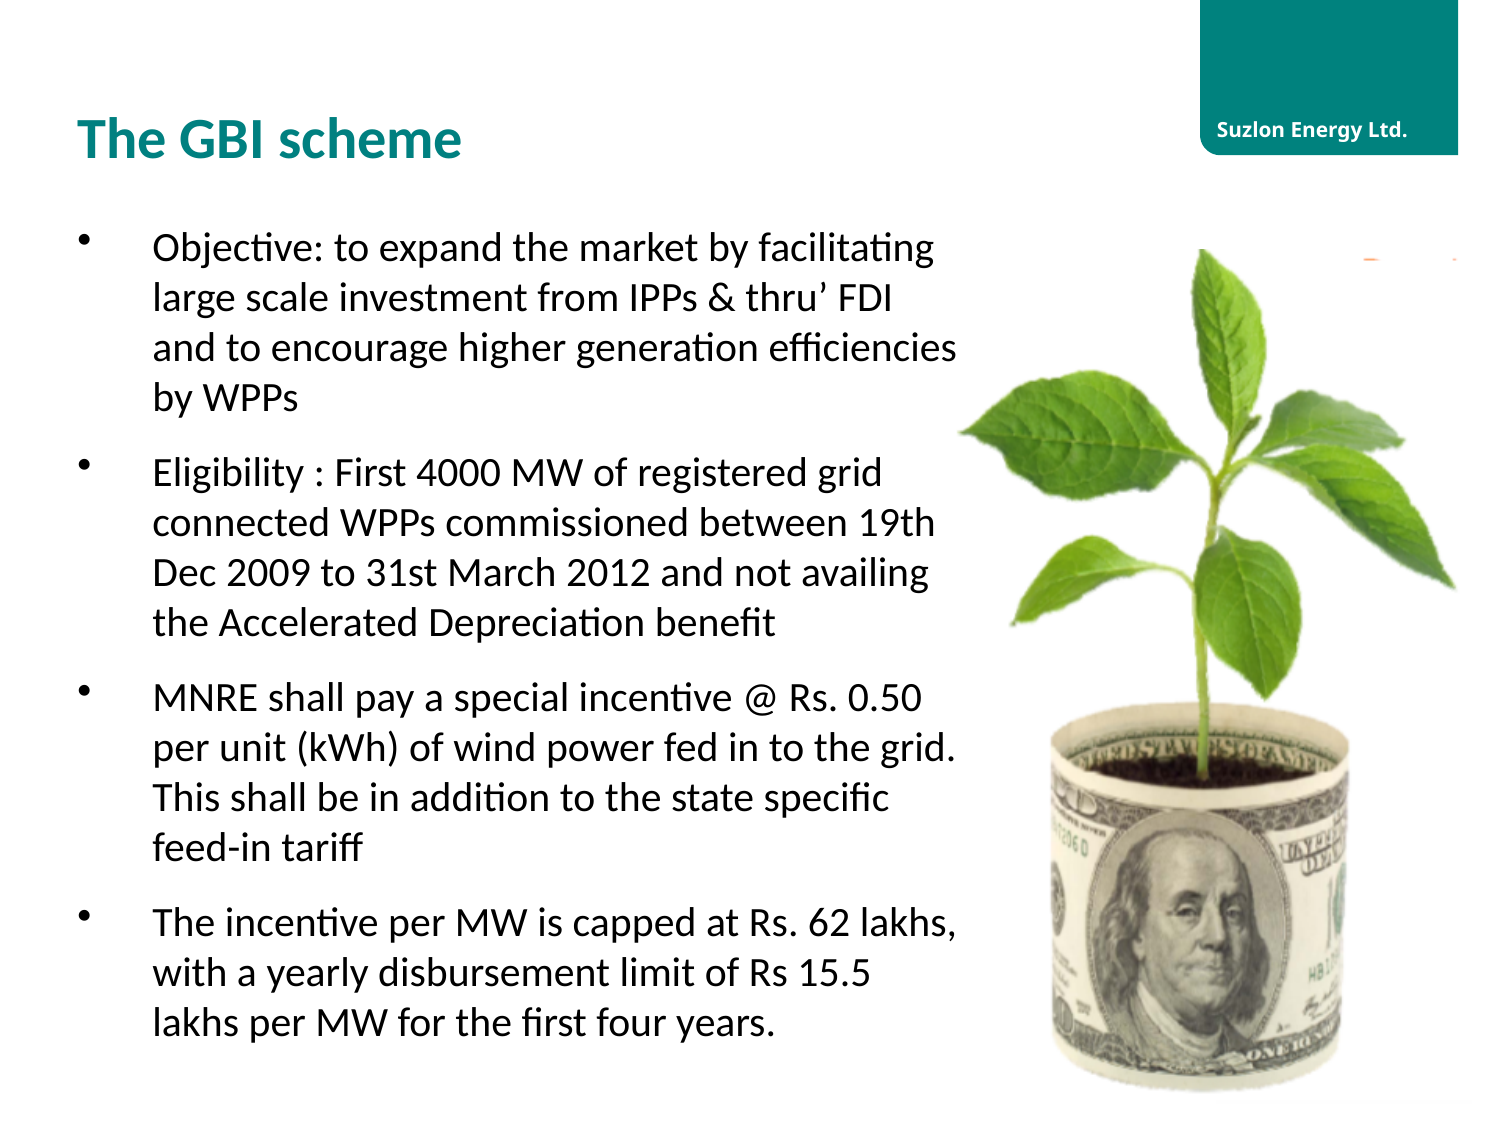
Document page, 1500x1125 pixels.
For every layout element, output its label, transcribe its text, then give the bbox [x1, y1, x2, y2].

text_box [937, 249, 1476, 1101]
list Objective: to expand the market by facilitating large scale investment from IPPs & thru’ FDI and to encourage higher generation efficiencies by WPPs Eligibility : First 4000 MW of registered grid connected WPPs commissioned between 19th Dec 2009 to 31st March 2012 and not availing the Accelerated Depreciation benefit MNRE shall pay a special incentive @ Rs. 0.50 per unit (kWh) of wind power fed in to the grid. This shall be in addition to the state specific feed-in tariff The incentive per MW is capped at Rs. 62 lakhs, with a yearly disbursement limit of Rs 15.5 lakhs per MW for the first four years. [62, 212, 976, 1019]
title The GBI scheme [62, 74, 1176, 197]
